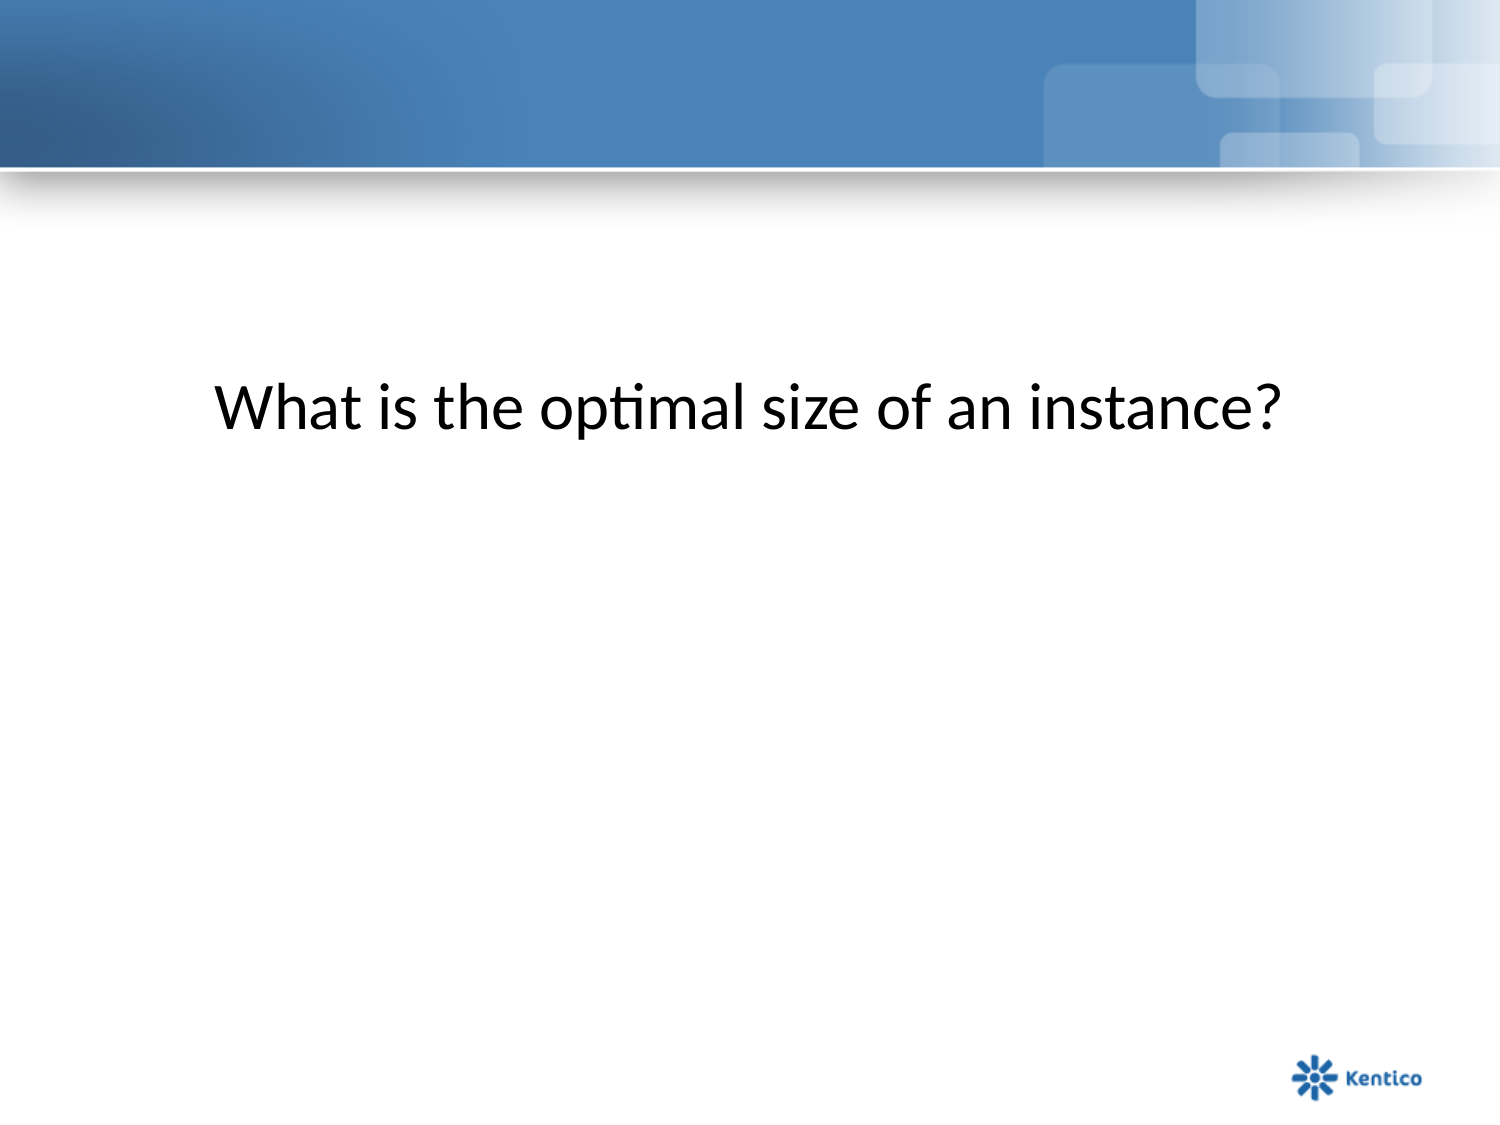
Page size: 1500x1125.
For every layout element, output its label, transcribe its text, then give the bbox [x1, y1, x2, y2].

list What is the optimal size of an instance? [75, 262, 1425, 1005]
picture [0, 0, 1500, 1125]
